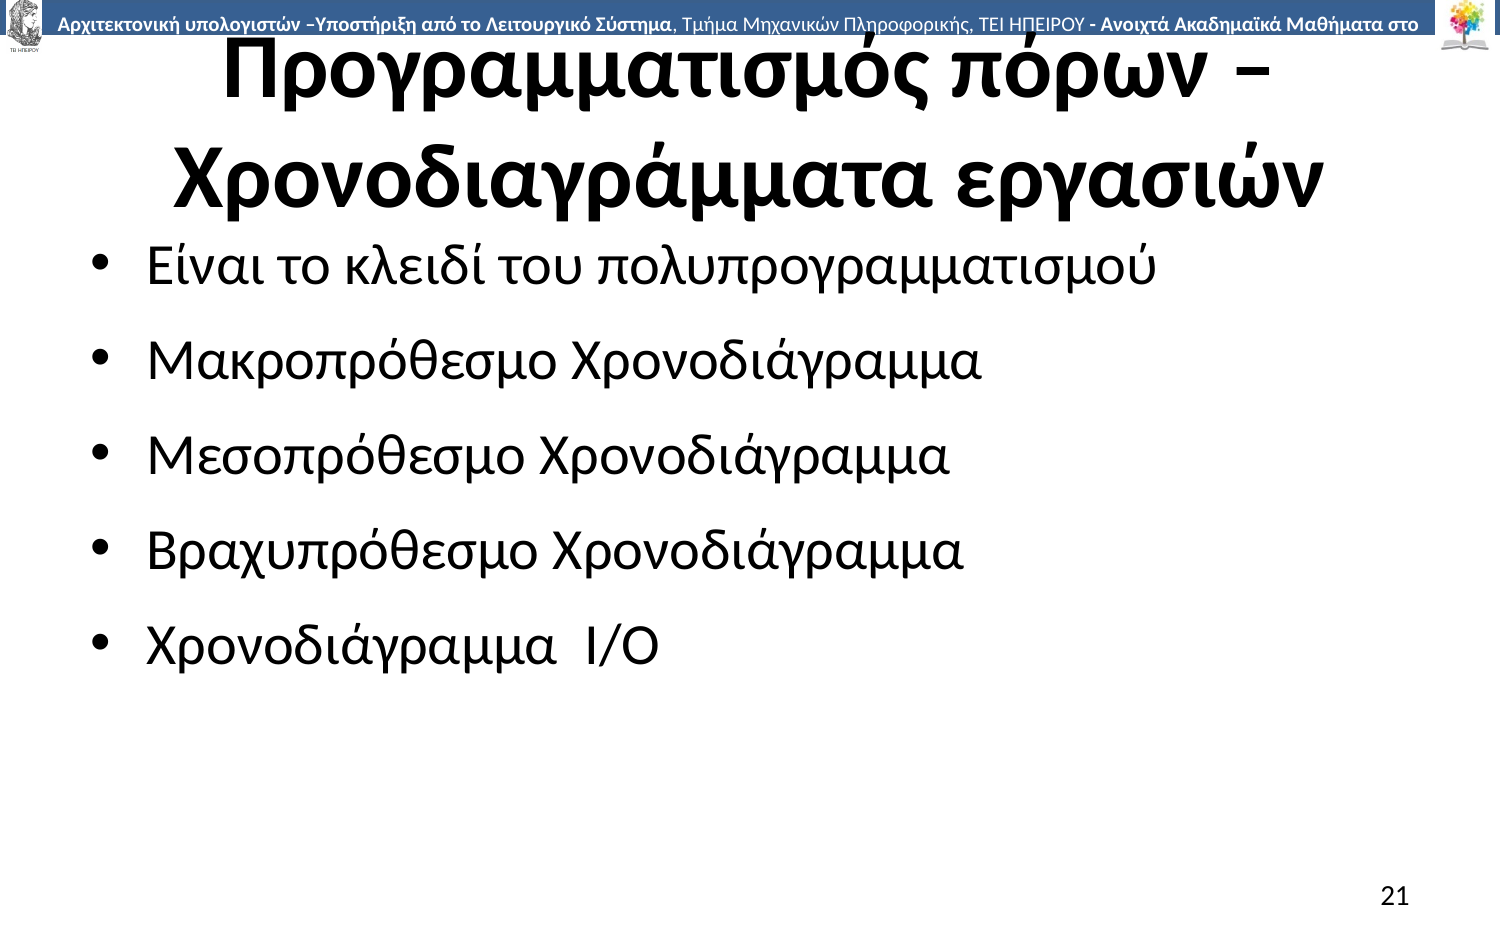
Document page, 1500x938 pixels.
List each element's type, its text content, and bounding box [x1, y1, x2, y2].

list Είναι το κλειδί του πολυπρογραμματισμού Μακροπρόθεσμο Χρονοδιάγραμμα Μεσοπρόθεσμο Χρονοδιάγραμμα Βραχυπρόθεσμο Χρονοδιάγραμμα Χρονοδιάγραμμα I/O [75, 218, 1425, 838]
picture [1435, 0, 1495, 52]
title Προγραμματισμός πόρων – Χρονοδιαγράμματα εργασιών [75, 37, 1425, 194]
slide_number 21 [1074, 868, 1425, 919]
picture [6, 0, 42, 54]
